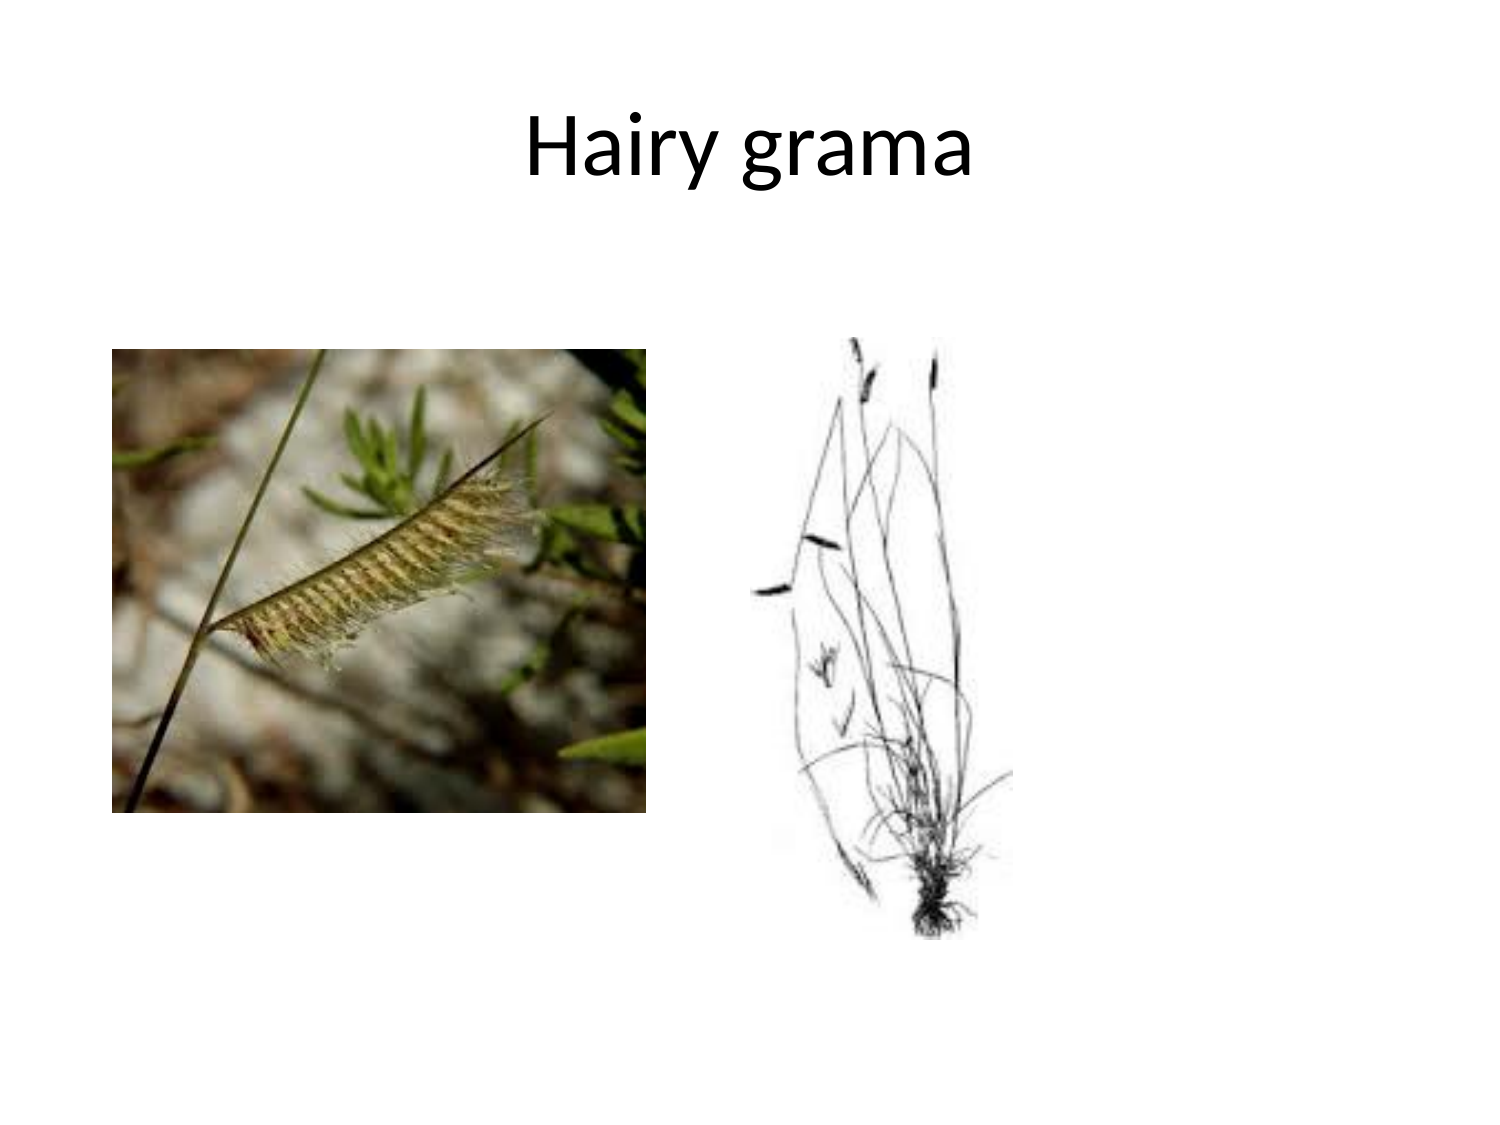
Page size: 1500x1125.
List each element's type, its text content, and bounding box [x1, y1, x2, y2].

picture [749, 337, 1013, 940]
title Hairy grama [75, 45, 1425, 233]
picture [112, 349, 647, 813]
